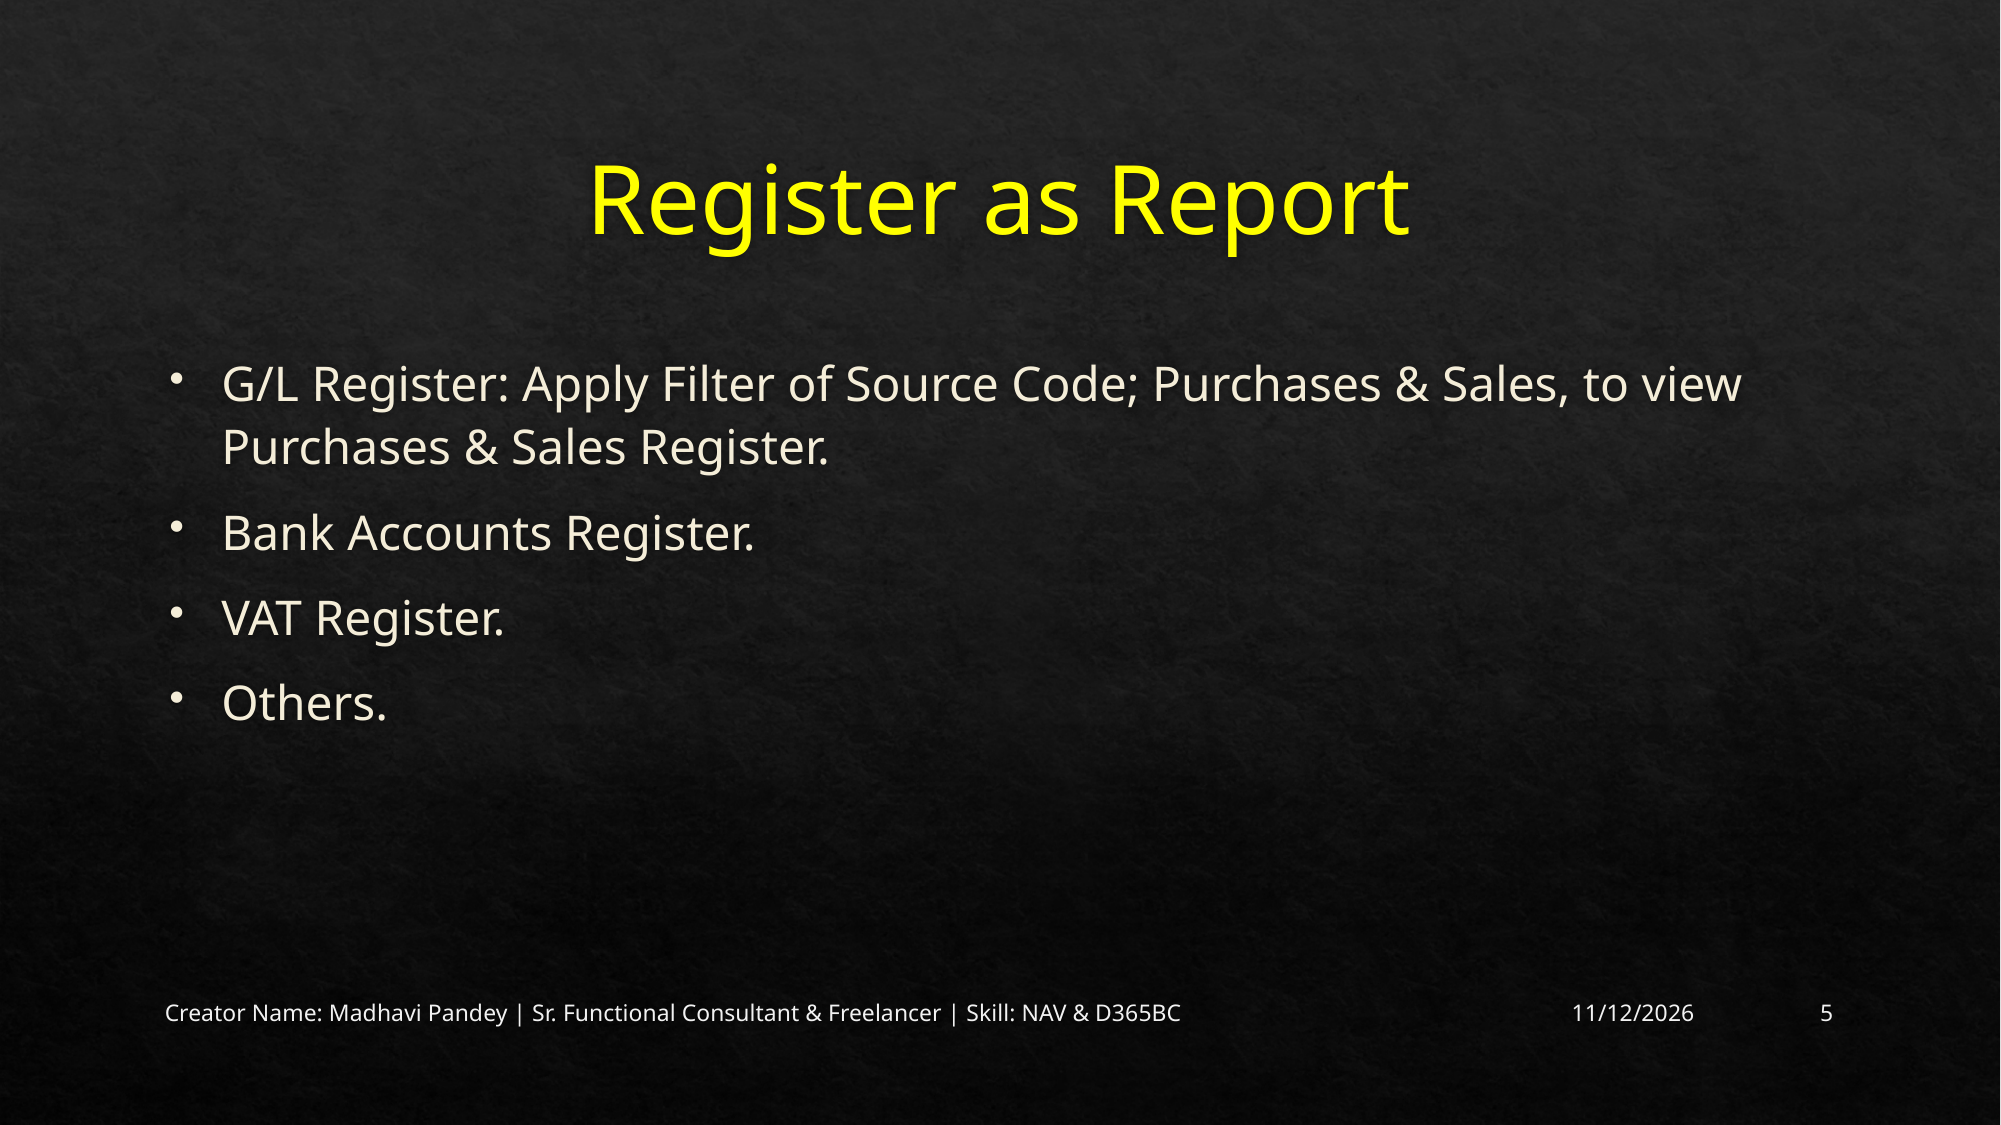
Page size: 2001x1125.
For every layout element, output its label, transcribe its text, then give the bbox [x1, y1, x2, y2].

title Register as Report [149, 99, 1849, 307]
list G/L Register: Apply Filter of Source Code; Purchases & Sales, to view Purchases & Sales Register. Bank Accounts Register. VAT Register. Others. [149, 340, 1849, 950]
footer Creator Name: Madhavi Pandey | Sr. Functional Consultant & Freelancer | Skill: NAV & D365BC [149, 984, 1245, 1045]
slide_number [1259, 984, 1710, 1045]
slide_number 5 [1724, 984, 1849, 1045]
